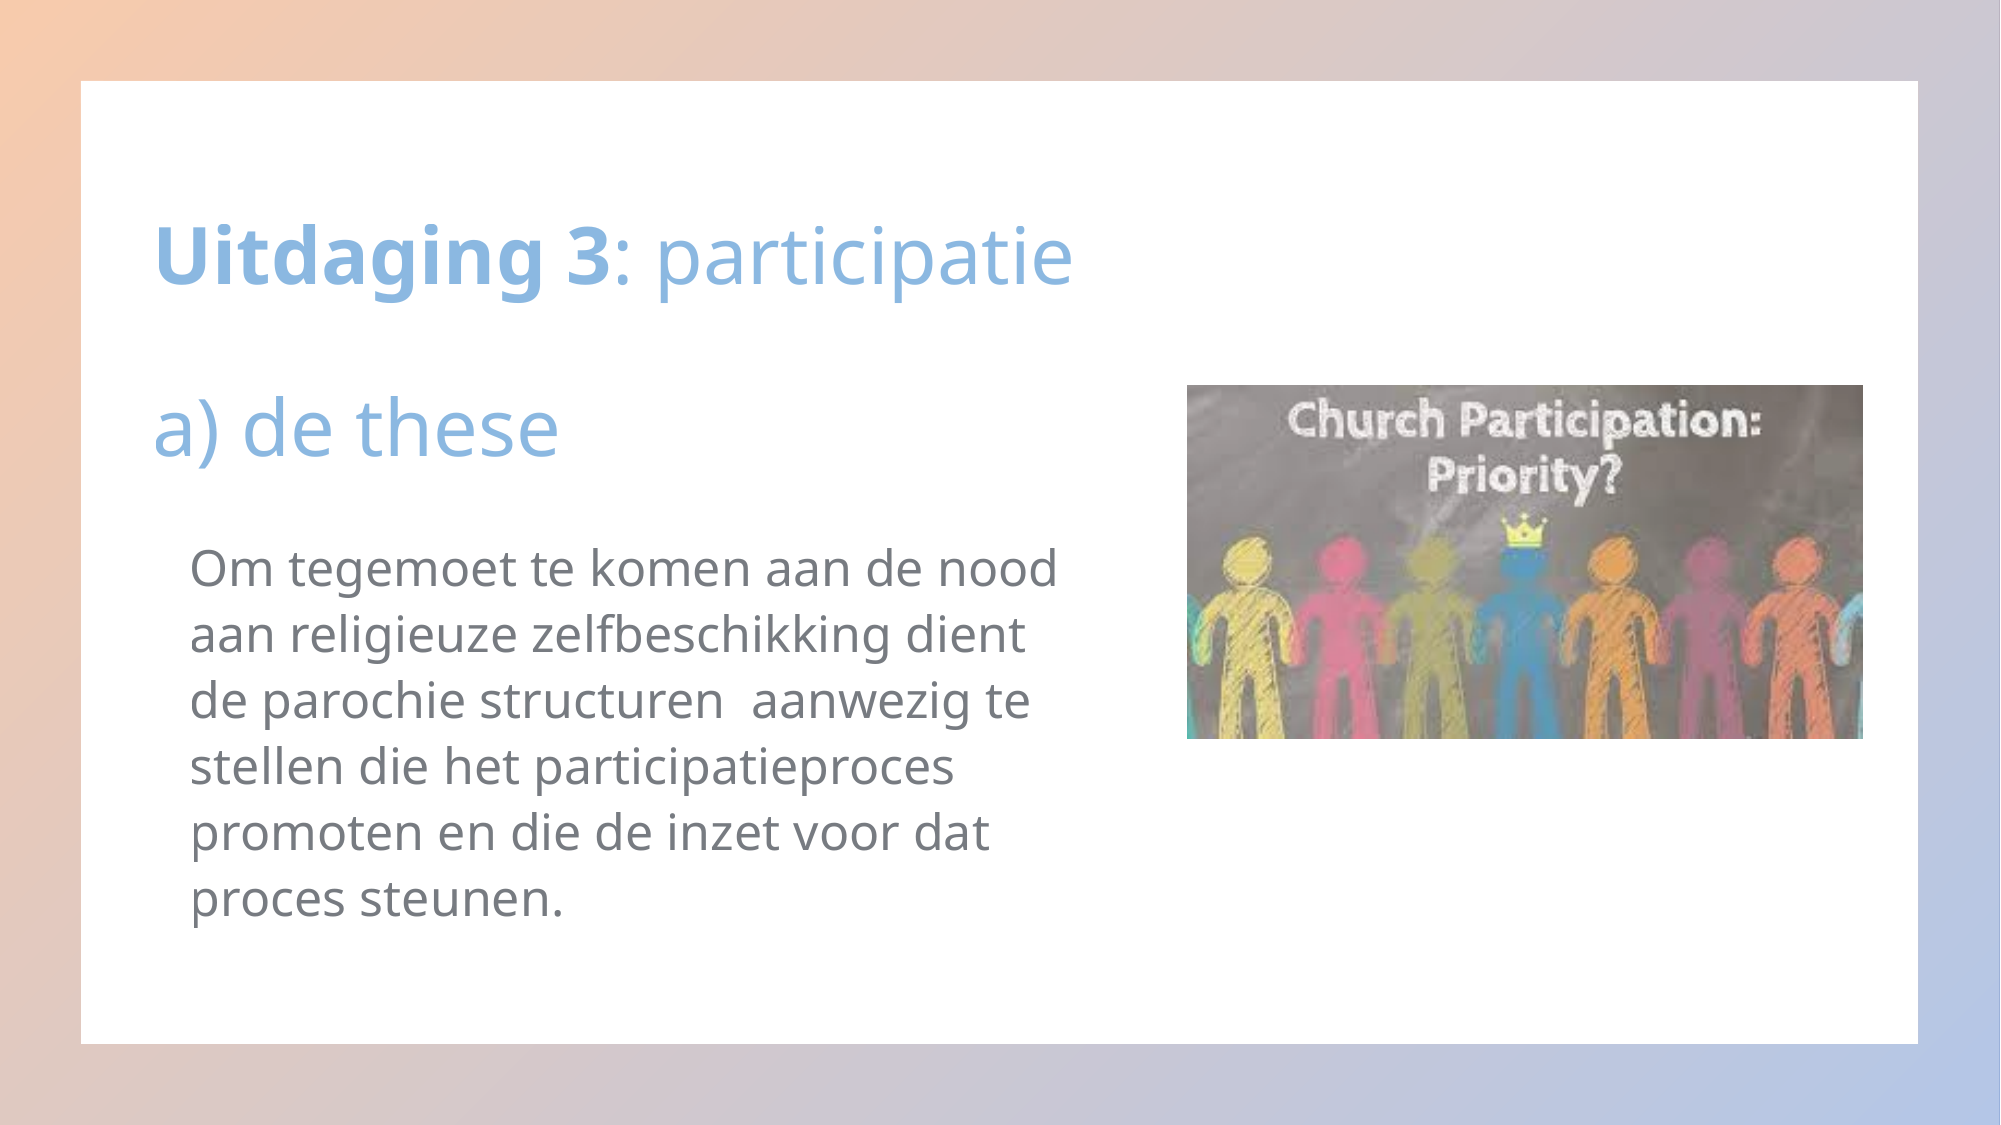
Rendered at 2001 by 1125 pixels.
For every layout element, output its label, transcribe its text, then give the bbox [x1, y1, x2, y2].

text_box [82, 82, 1918, 1043]
picture [1187, 385, 1863, 739]
list Om tegemoet te komen aan de nood aan religieuze zelfbeschikking dient de parochie structuren aanwezig te stellen die het participatieproces promoten en die de inzet voor dat proces steunen. [137, 523, 1104, 1014]
text_box [0, 0, 2000, 1125]
title Uitdaging 3: participatie a) de these [137, 140, 1104, 482]
